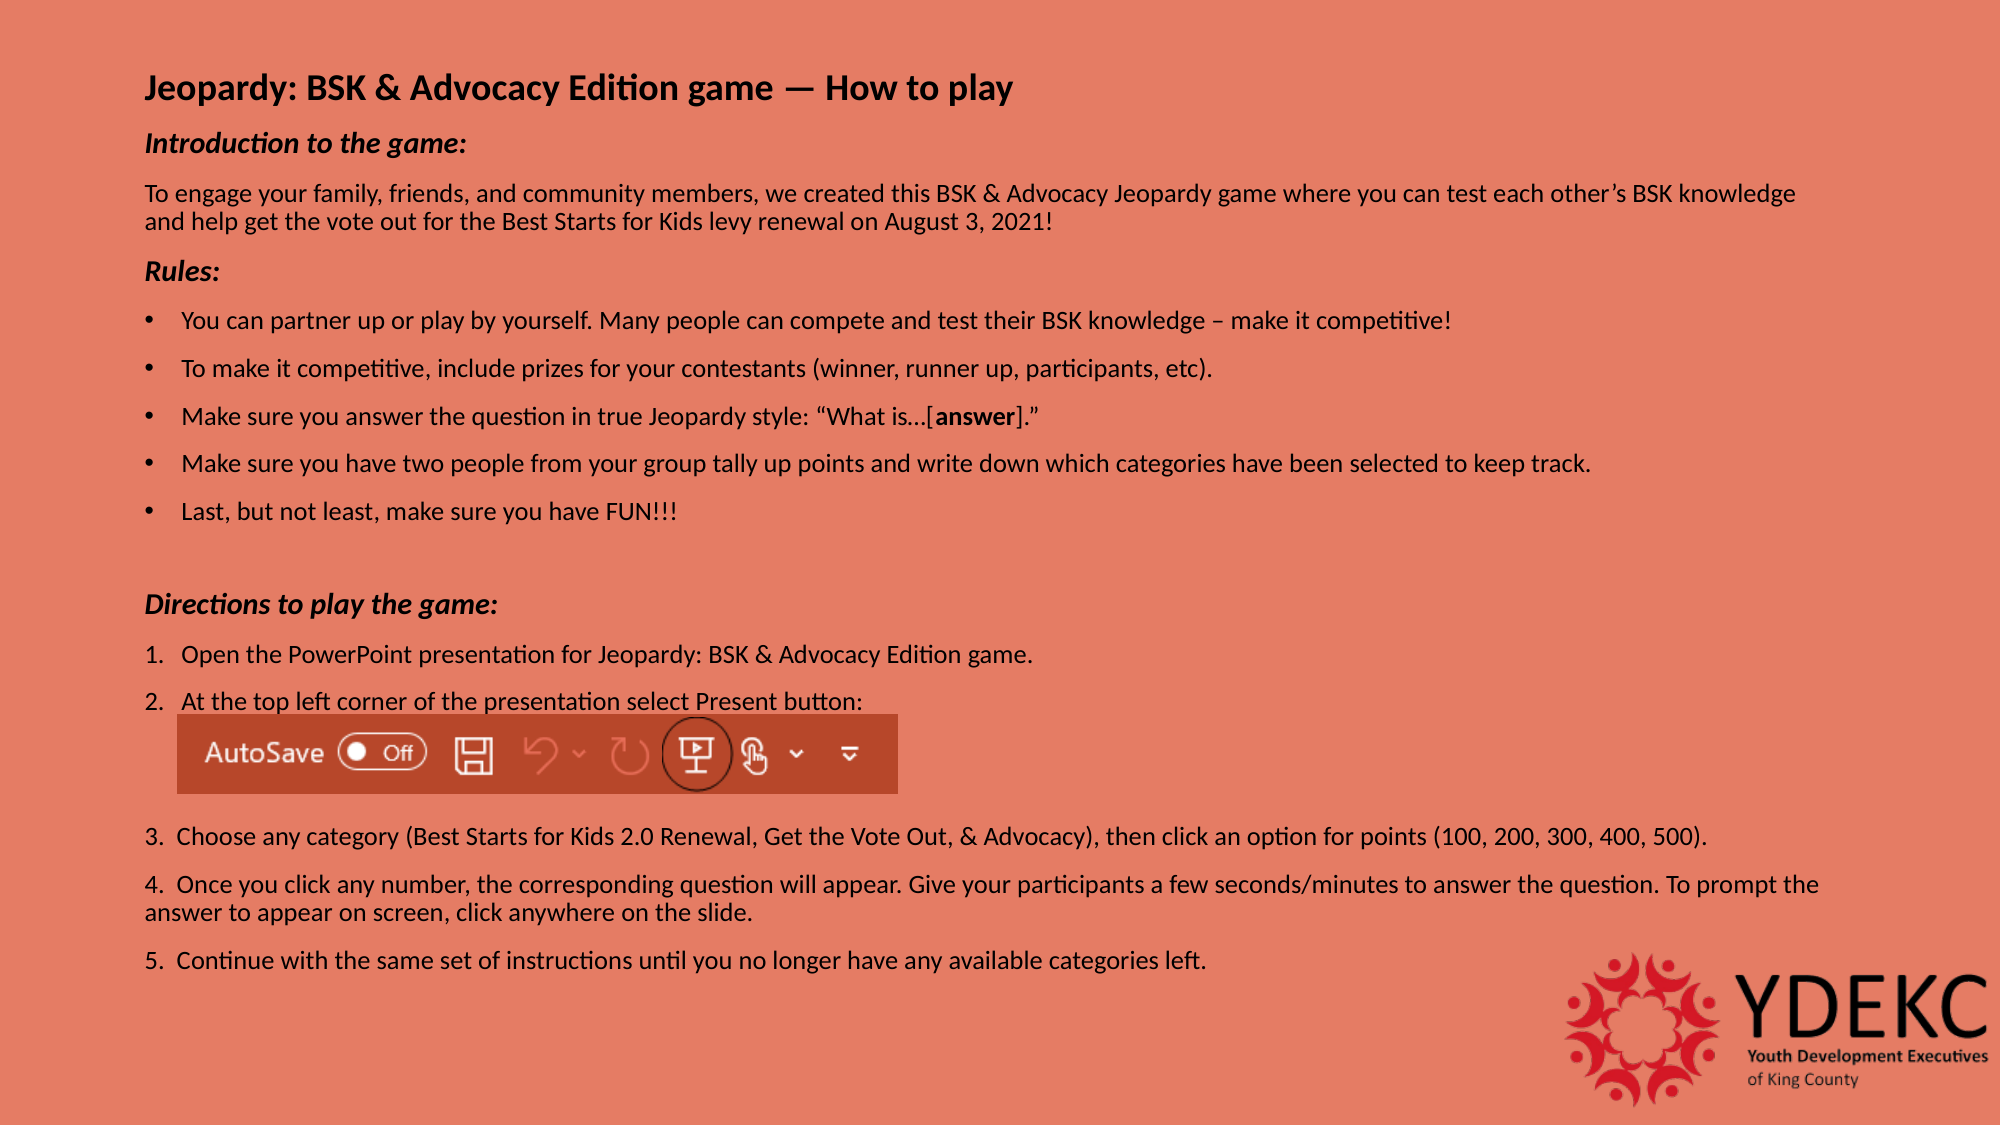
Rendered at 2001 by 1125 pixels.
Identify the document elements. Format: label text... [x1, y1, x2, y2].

picture [177, 714, 898, 794]
list Jeopardy: BSK & Advocacy Edition game — How to play Introduction to the game: To engage your family, friends, and community members, we created this BSK & Advocacy Jeopardy game where you can test each other’s BSK knowledge and help get the vote out for the Best Starts for Kids levy renewal on August 3, 2021! Rules: You can partner up or play by yourself. Many people can compete and test their BSK knowledge – make it competitive! To make it competitive, include prizes for your contestants (winner, runner up, participants, etc). Make sure you answer the question in true Jeopardy style: “What is…[answer].” Make sure you have two people from your group tally up points and write down which categories have been selected to keep track. Last, but not least, make sure you have FUN!!! Directions to play the game: Open the PowerPoint presentation for Jeopardy: BSK & Advocacy Edition game. At the top left corner of the presentation select Present button: 3. Choose any category (Best Starts for Kids 2.0 Renewal, Get the Vote Out, & Advocacy), then click an option for points (100, 200, 300, 400, 500). 4. Once you click any number, the corresponding question will appear. Give your participants a few seconds/minutes to answer the question. To prompt the answer to appear on screen, click anywhere on the slide. 5. Continue with the same set of instructions until you no longer have any available categories left. [129, 60, 1855, 984]
picture [1550, 941, 2000, 1125]
